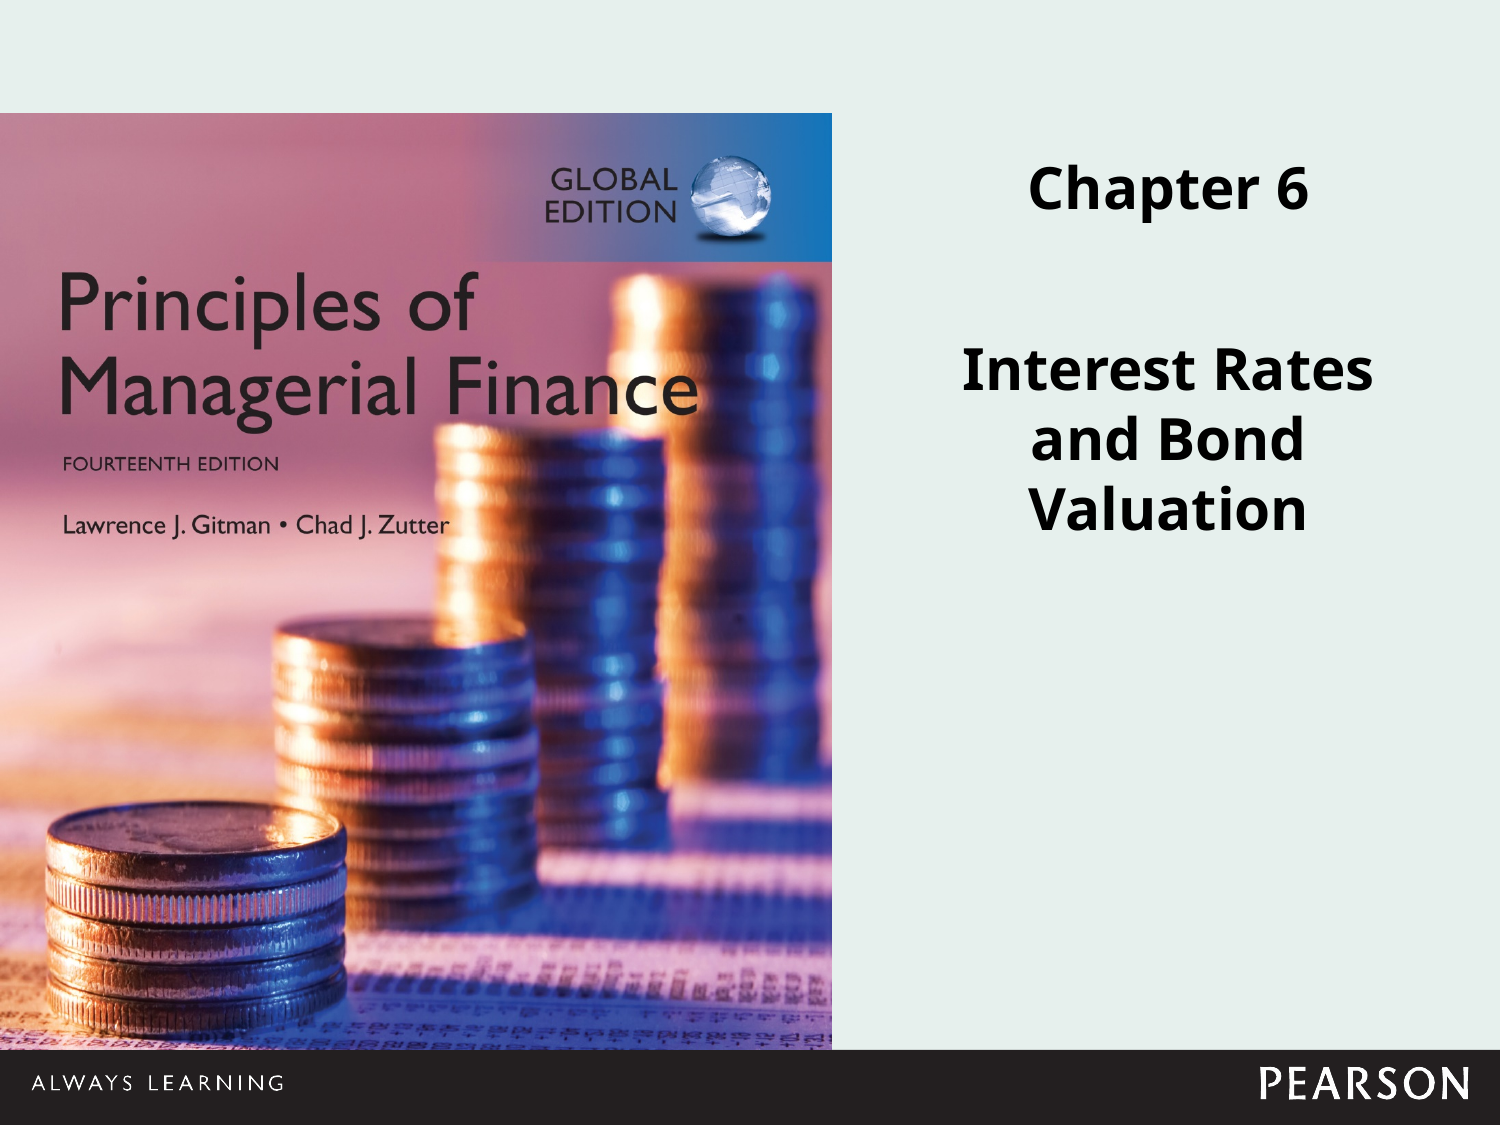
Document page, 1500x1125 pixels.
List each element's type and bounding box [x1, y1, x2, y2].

picture [1228, 1042, 1500, 1124]
picture [0, 113, 832, 1124]
